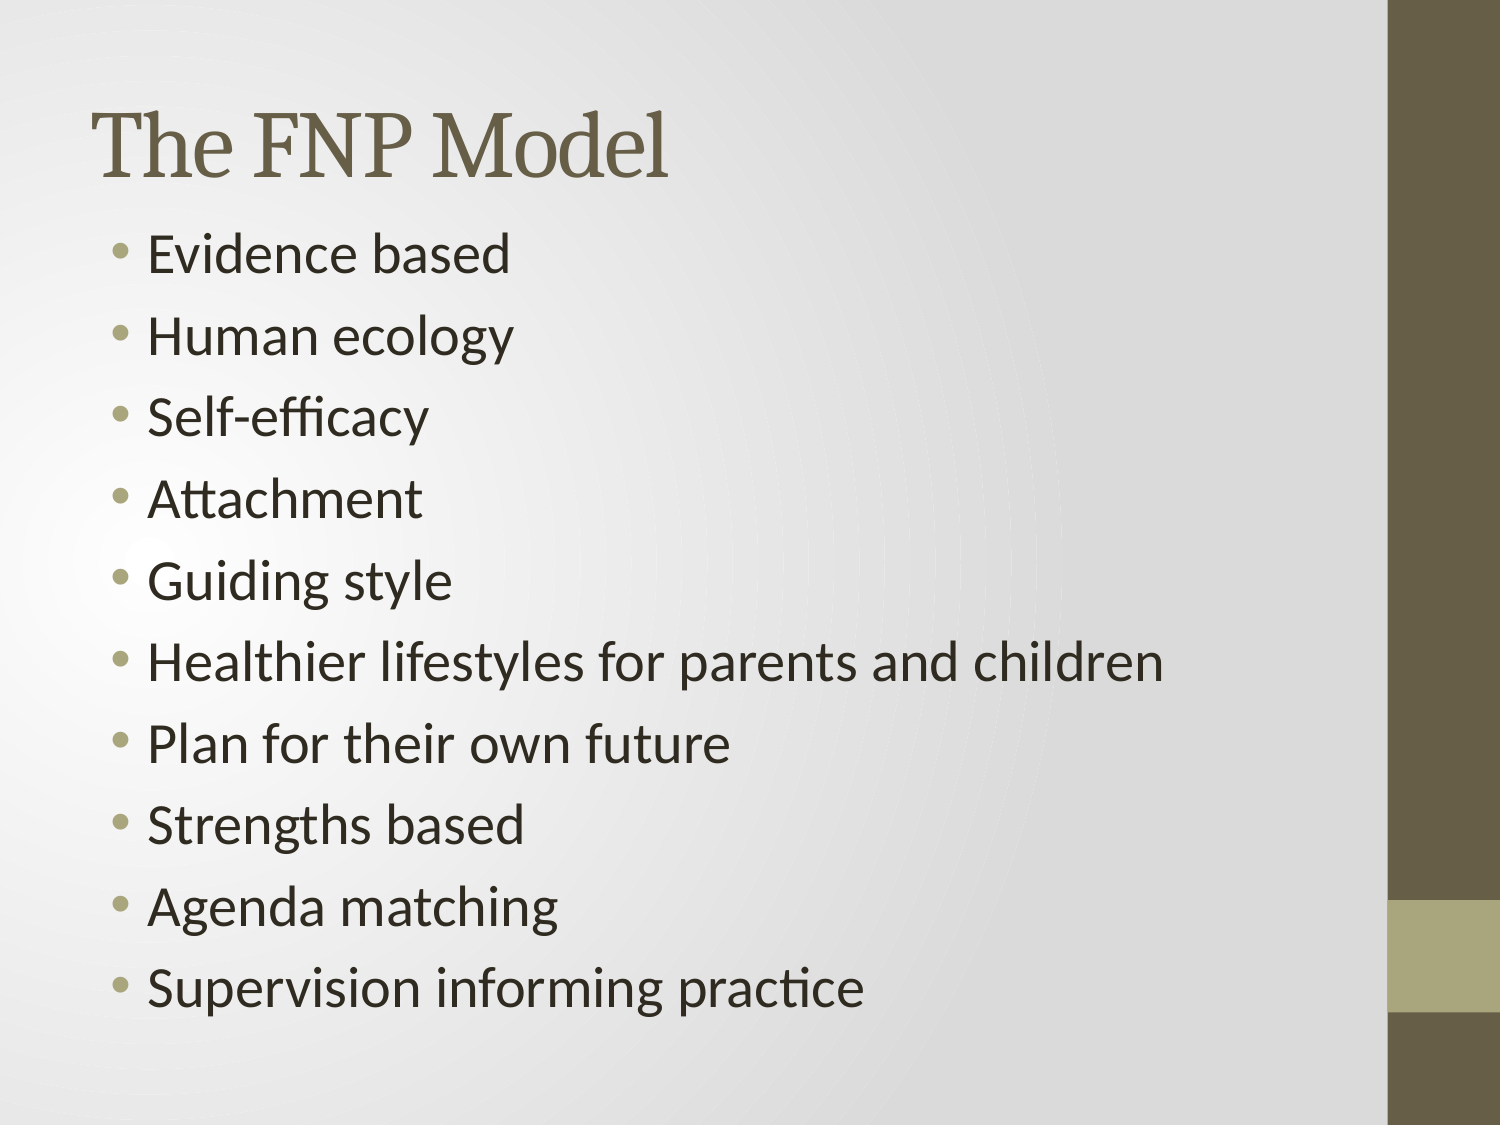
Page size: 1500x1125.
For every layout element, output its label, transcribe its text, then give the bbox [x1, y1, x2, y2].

title The FNP Model [75, 45, 1325, 233]
list Evidence based Human ecology Self-efficacy Attachment Guiding style Healthier lifestyles for parents and children Plan for their own future Strengths based Agenda matching Supervision informing practice [76, 208, 1325, 1050]
